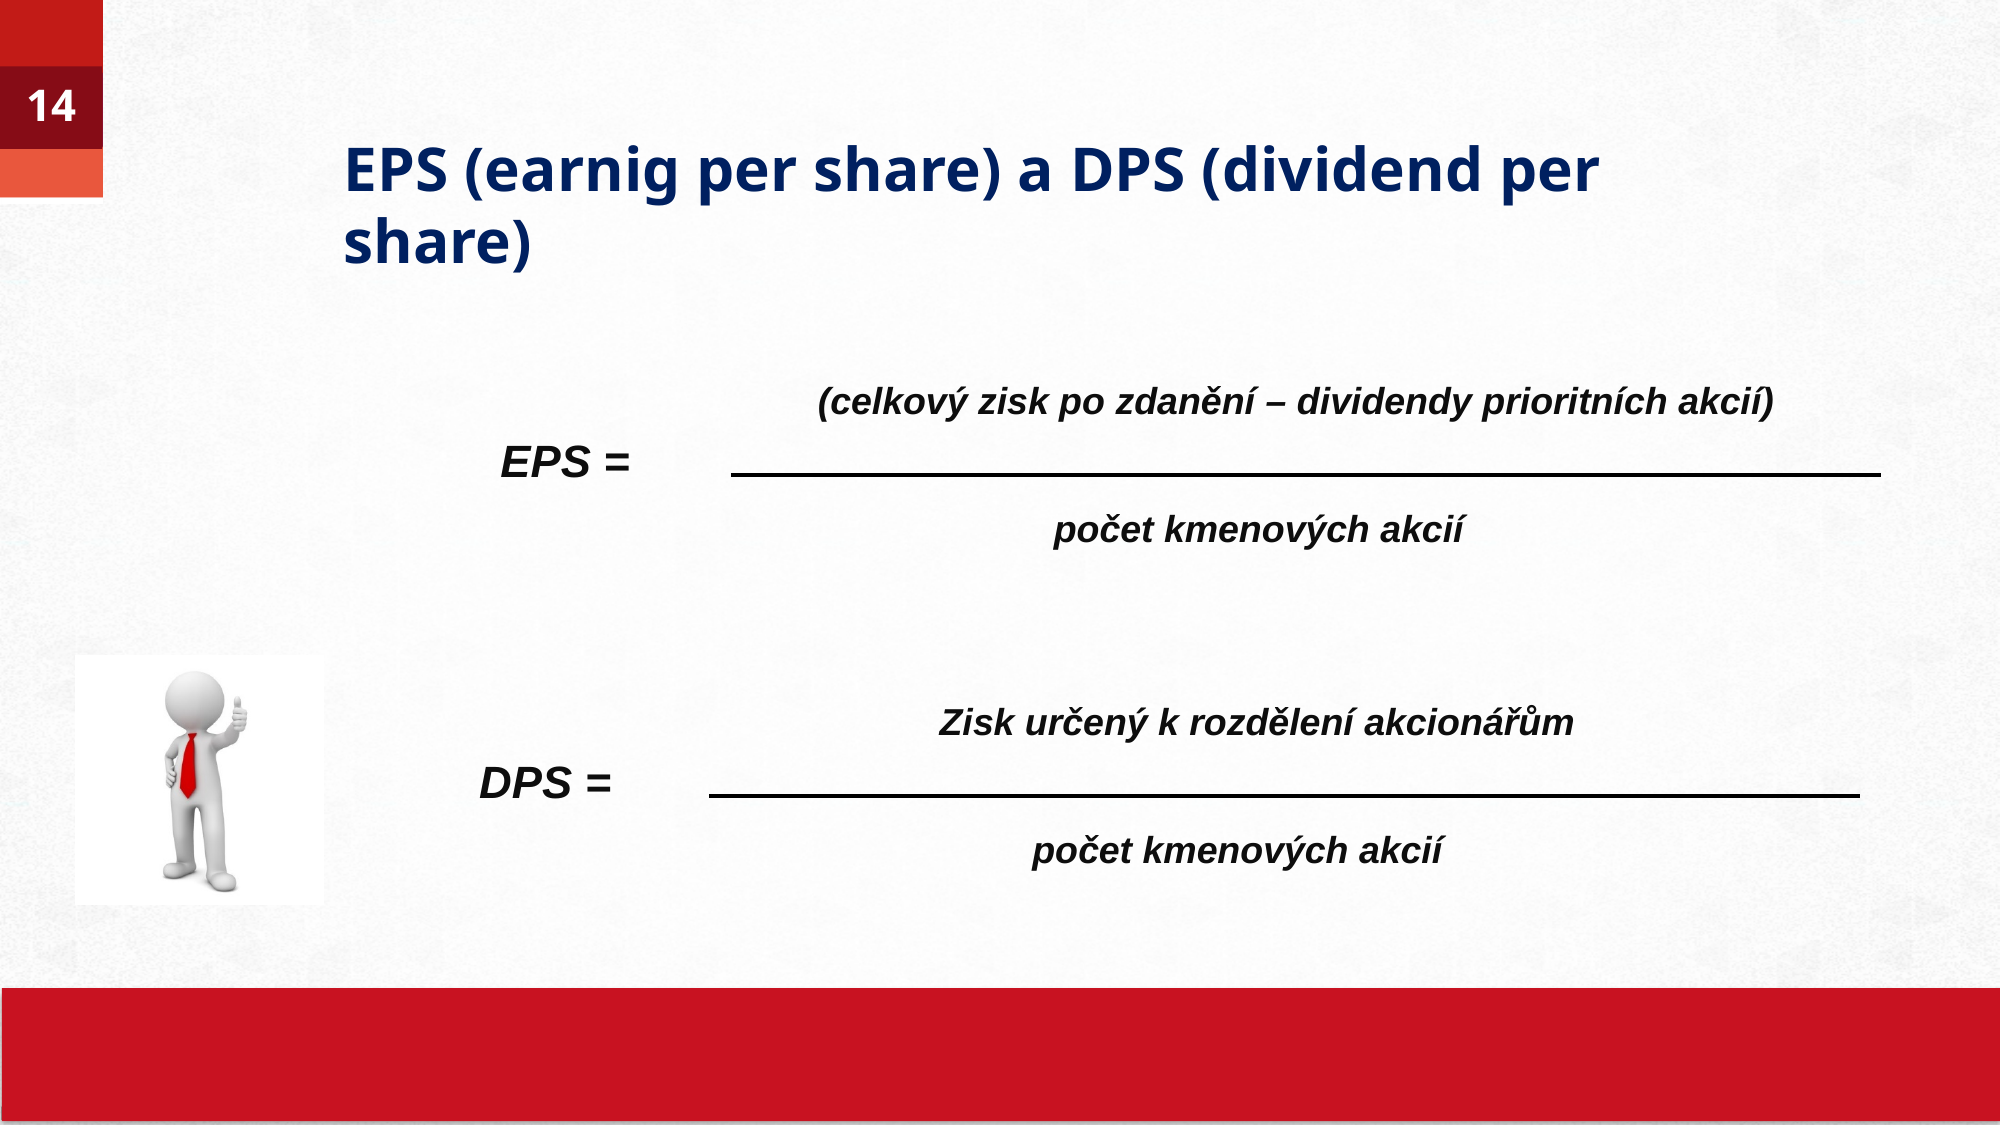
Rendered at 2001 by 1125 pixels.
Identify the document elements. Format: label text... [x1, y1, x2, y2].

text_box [464, 690, 1860, 880]
picture [0, 0, 2000, 1125]
text_box [1, 987, 2000, 1122]
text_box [485, 369, 1901, 559]
title EPS (earnig per share) a DPS (dividend per share) [323, 98, 1765, 309]
